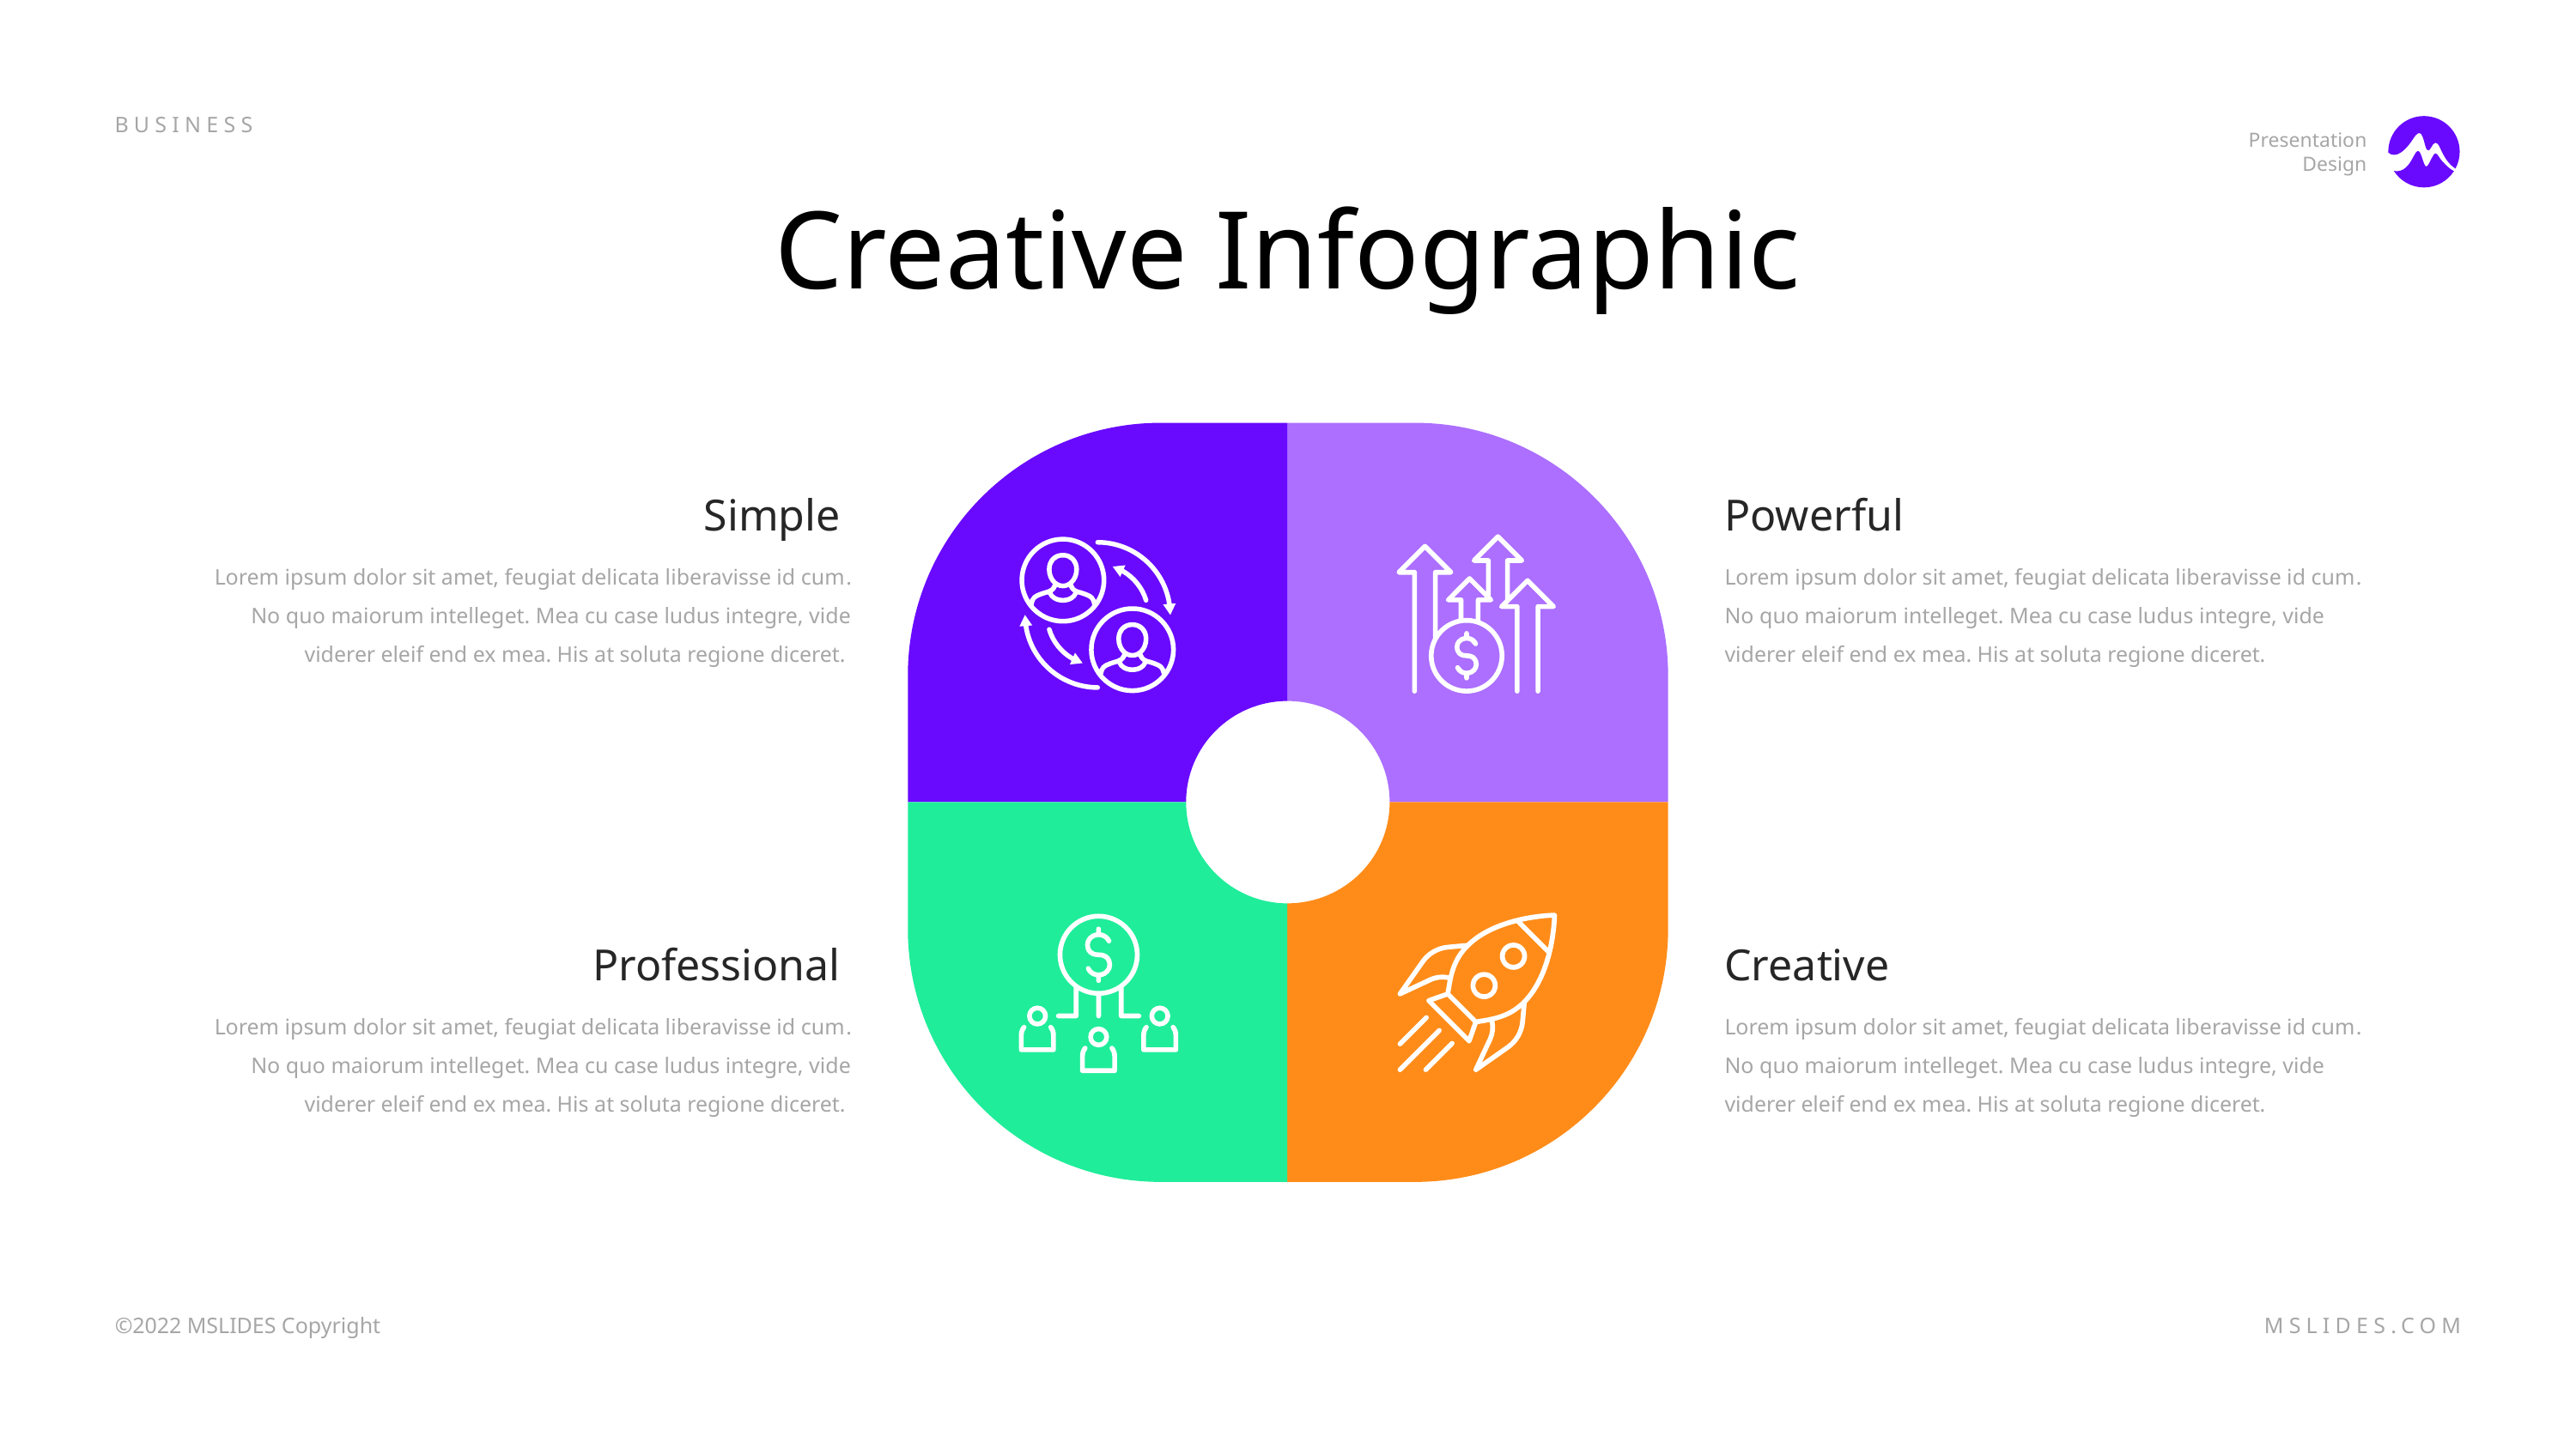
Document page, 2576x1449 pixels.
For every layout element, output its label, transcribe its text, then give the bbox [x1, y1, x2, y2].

text_box Creative Lorem ipsum dolor sit amet, feugiat delicata liberavisse id cum. No quo maiorum intelleget. Mea cu case ludus integre, vide viderer eleif end ex mea. His at soluta regione diceret. [1711, 931, 2388, 1123]
text_box Simple Lorem ipsum dolor sit amet, feugiat delicata liberavisse id cum. No quo maiorum intelleget. Mea cu case ludus integre, vide viderer eleif end ex mea. His at soluta regione diceret. [189, 482, 865, 673]
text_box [1397, 912, 1558, 1072]
text_box Powerful Lorem ipsum dolor sit amet, feugiat delicata liberavisse id cum. No quo maiorum intelleget. Mea cu case ludus integre, vide viderer eleif end ex mea. His at soluta regione diceret. [1711, 482, 2388, 673]
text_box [1018, 913, 1179, 1074]
text_box Professional Lorem ipsum dolor sit amet, feugiat delicata liberavisse id cum. No quo maiorum intelleget. Mea cu case ludus integre, vide viderer eleif end ex mea. His at soluta regione diceret. [189, 931, 865, 1123]
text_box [908, 422, 1668, 1182]
text_box Creative Infographic [567, 176, 2009, 331]
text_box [1019, 537, 1176, 694]
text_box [1396, 534, 1557, 694]
